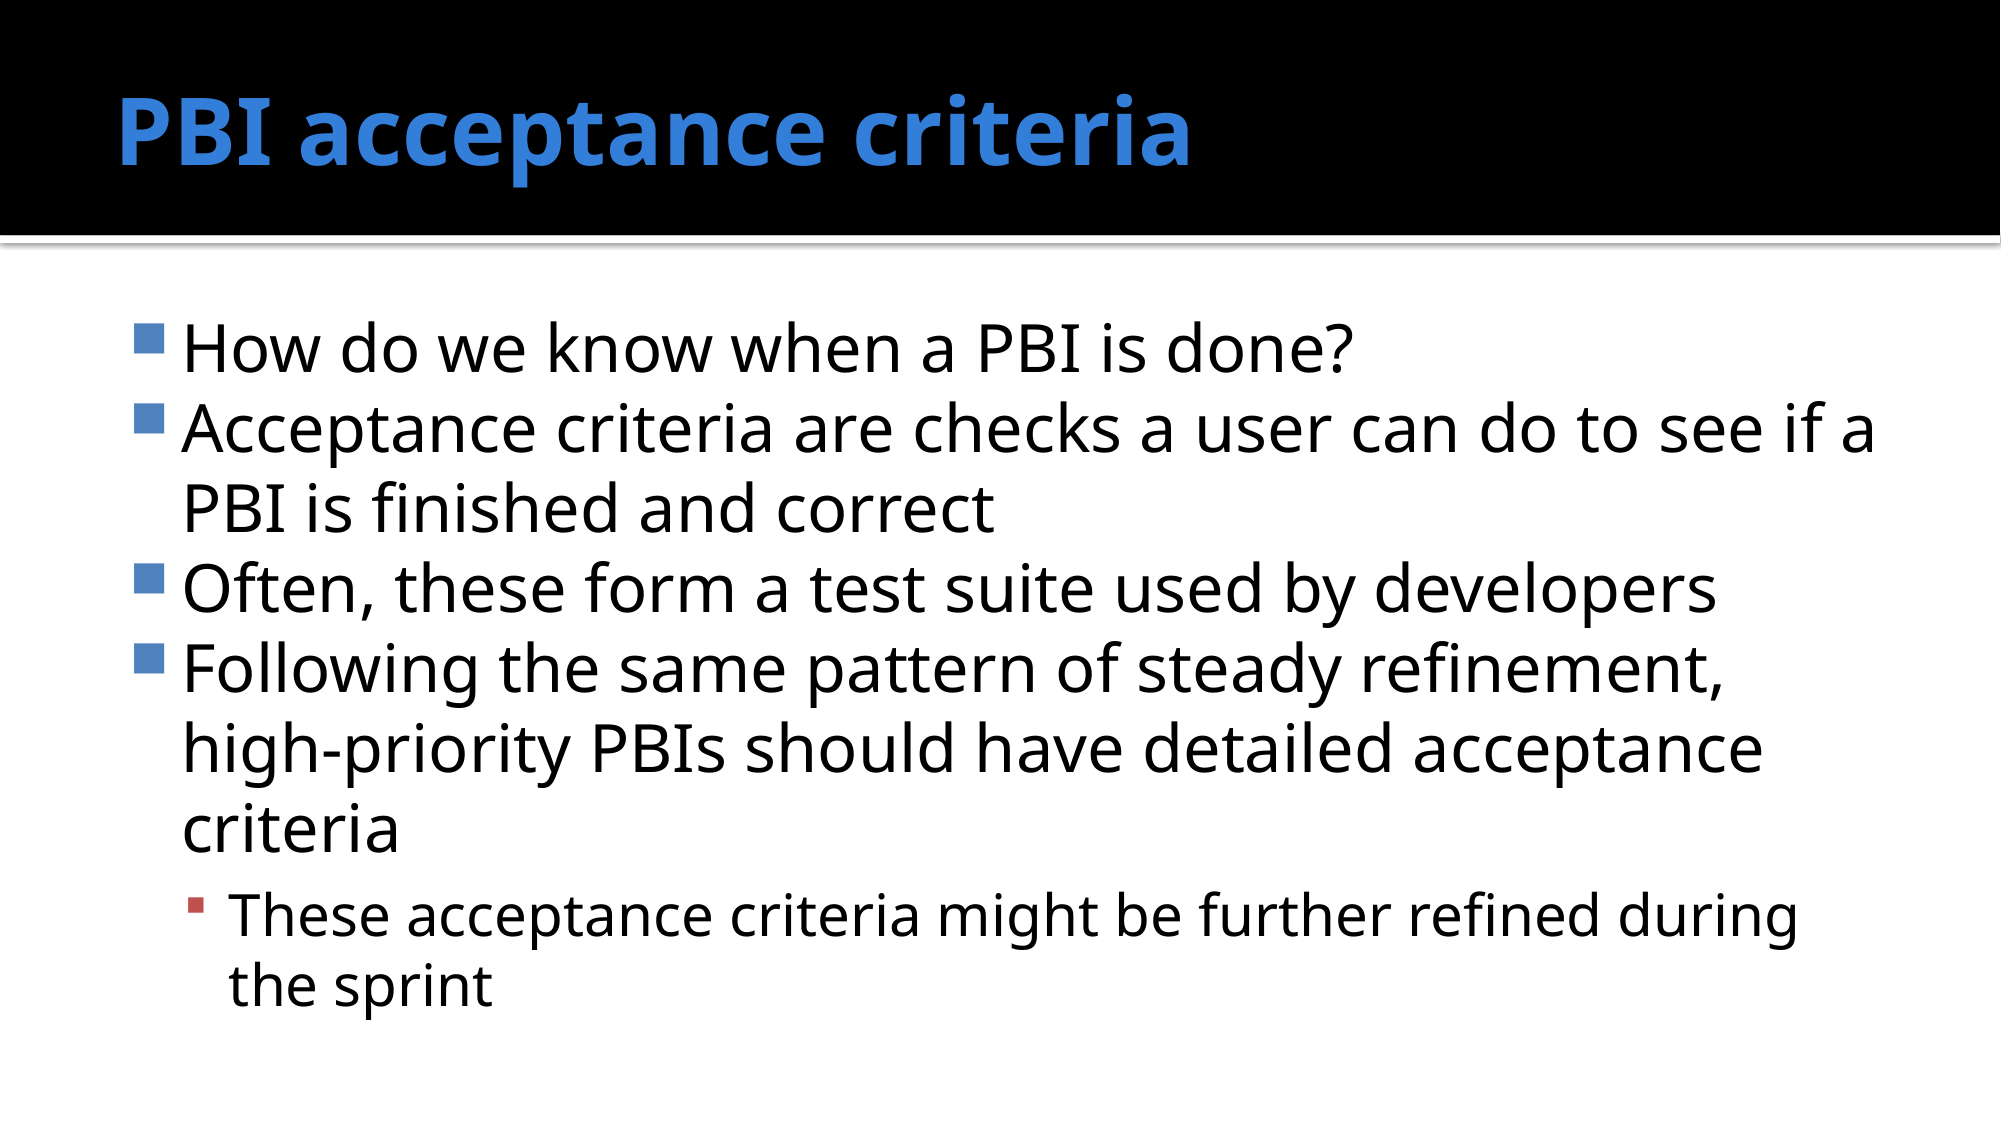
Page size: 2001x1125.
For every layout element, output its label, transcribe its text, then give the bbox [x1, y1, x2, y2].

list How do we know when a PBI is done? Acceptance criteria are checks a user can do to see if a PBI is finished and correct Often, these form a test suite used by developers Following the same pattern of steady refinement, high-priority PBIs should have detailed acceptance criteria These acceptance criteria might be further refined during the sprint [99, 291, 1900, 1050]
title PBI acceptance criteria [99, 25, 1900, 231]
